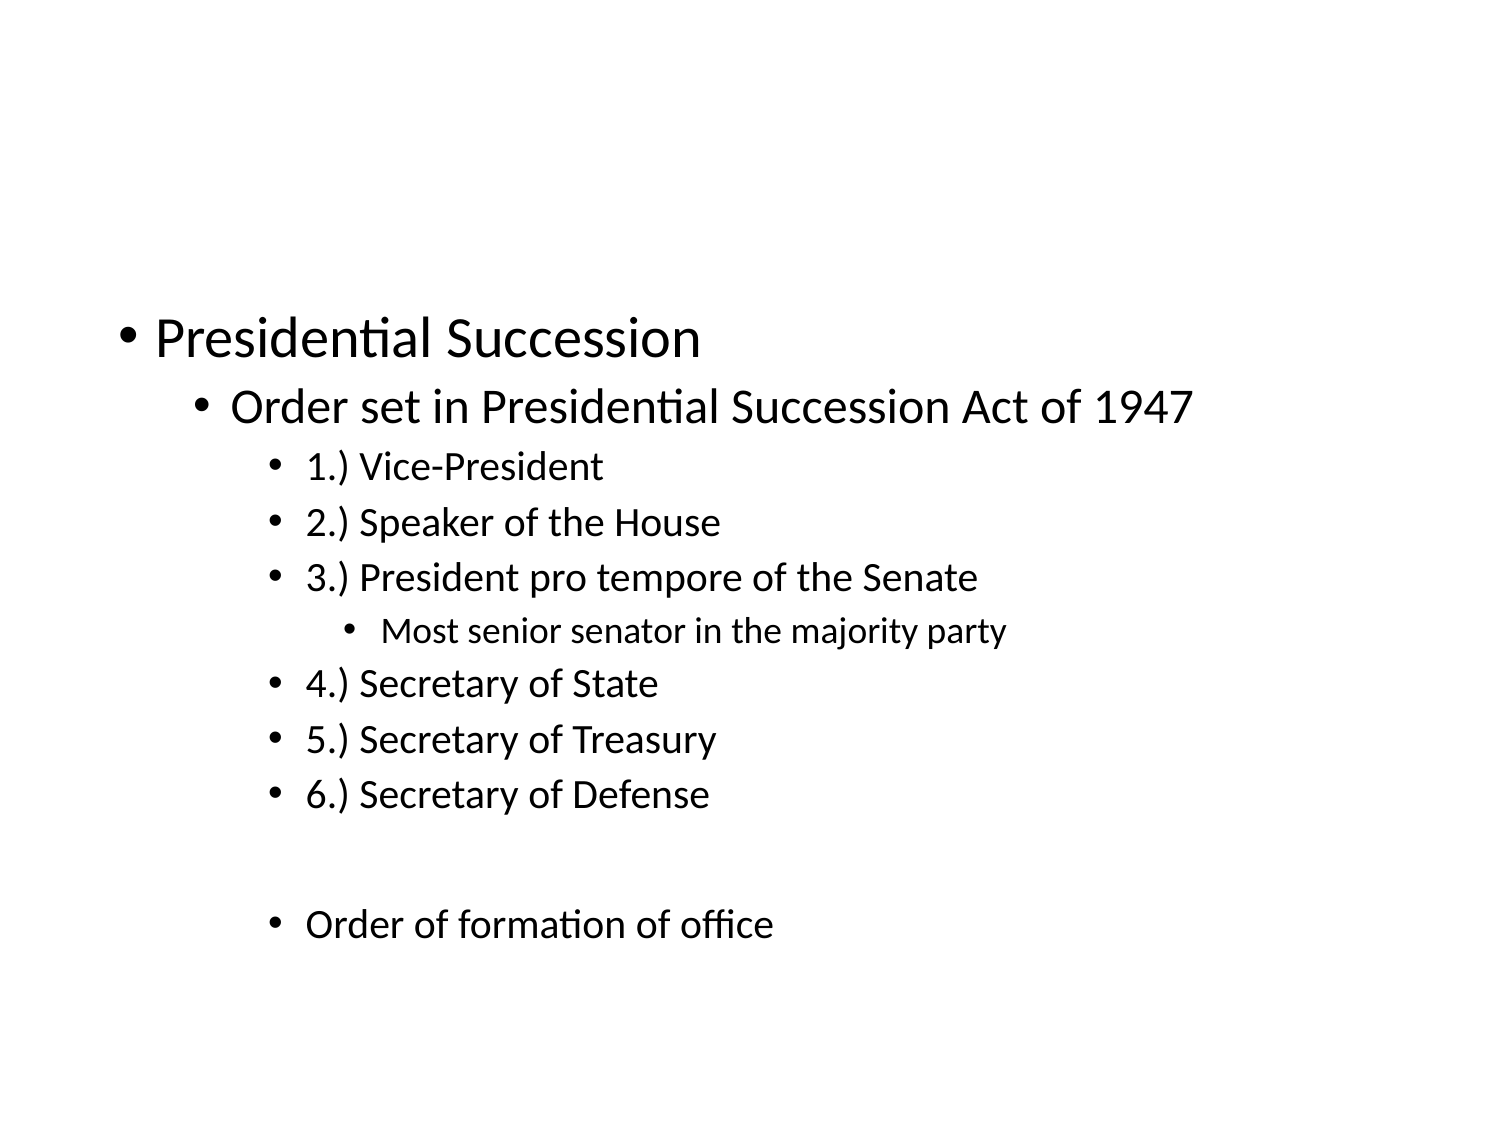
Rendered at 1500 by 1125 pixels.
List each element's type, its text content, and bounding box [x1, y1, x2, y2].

list Presidential Succession Order set in Presidential Succession Act of 1947 1.) Vice-President 2.) Speaker of the House 3.) President pro tempore of the Senate Most senior senator in the majority party 4.) Secretary of State 5.) Secretary of Treasury 6.) Secretary of Defense Order of formation of office [103, 299, 1397, 1014]
